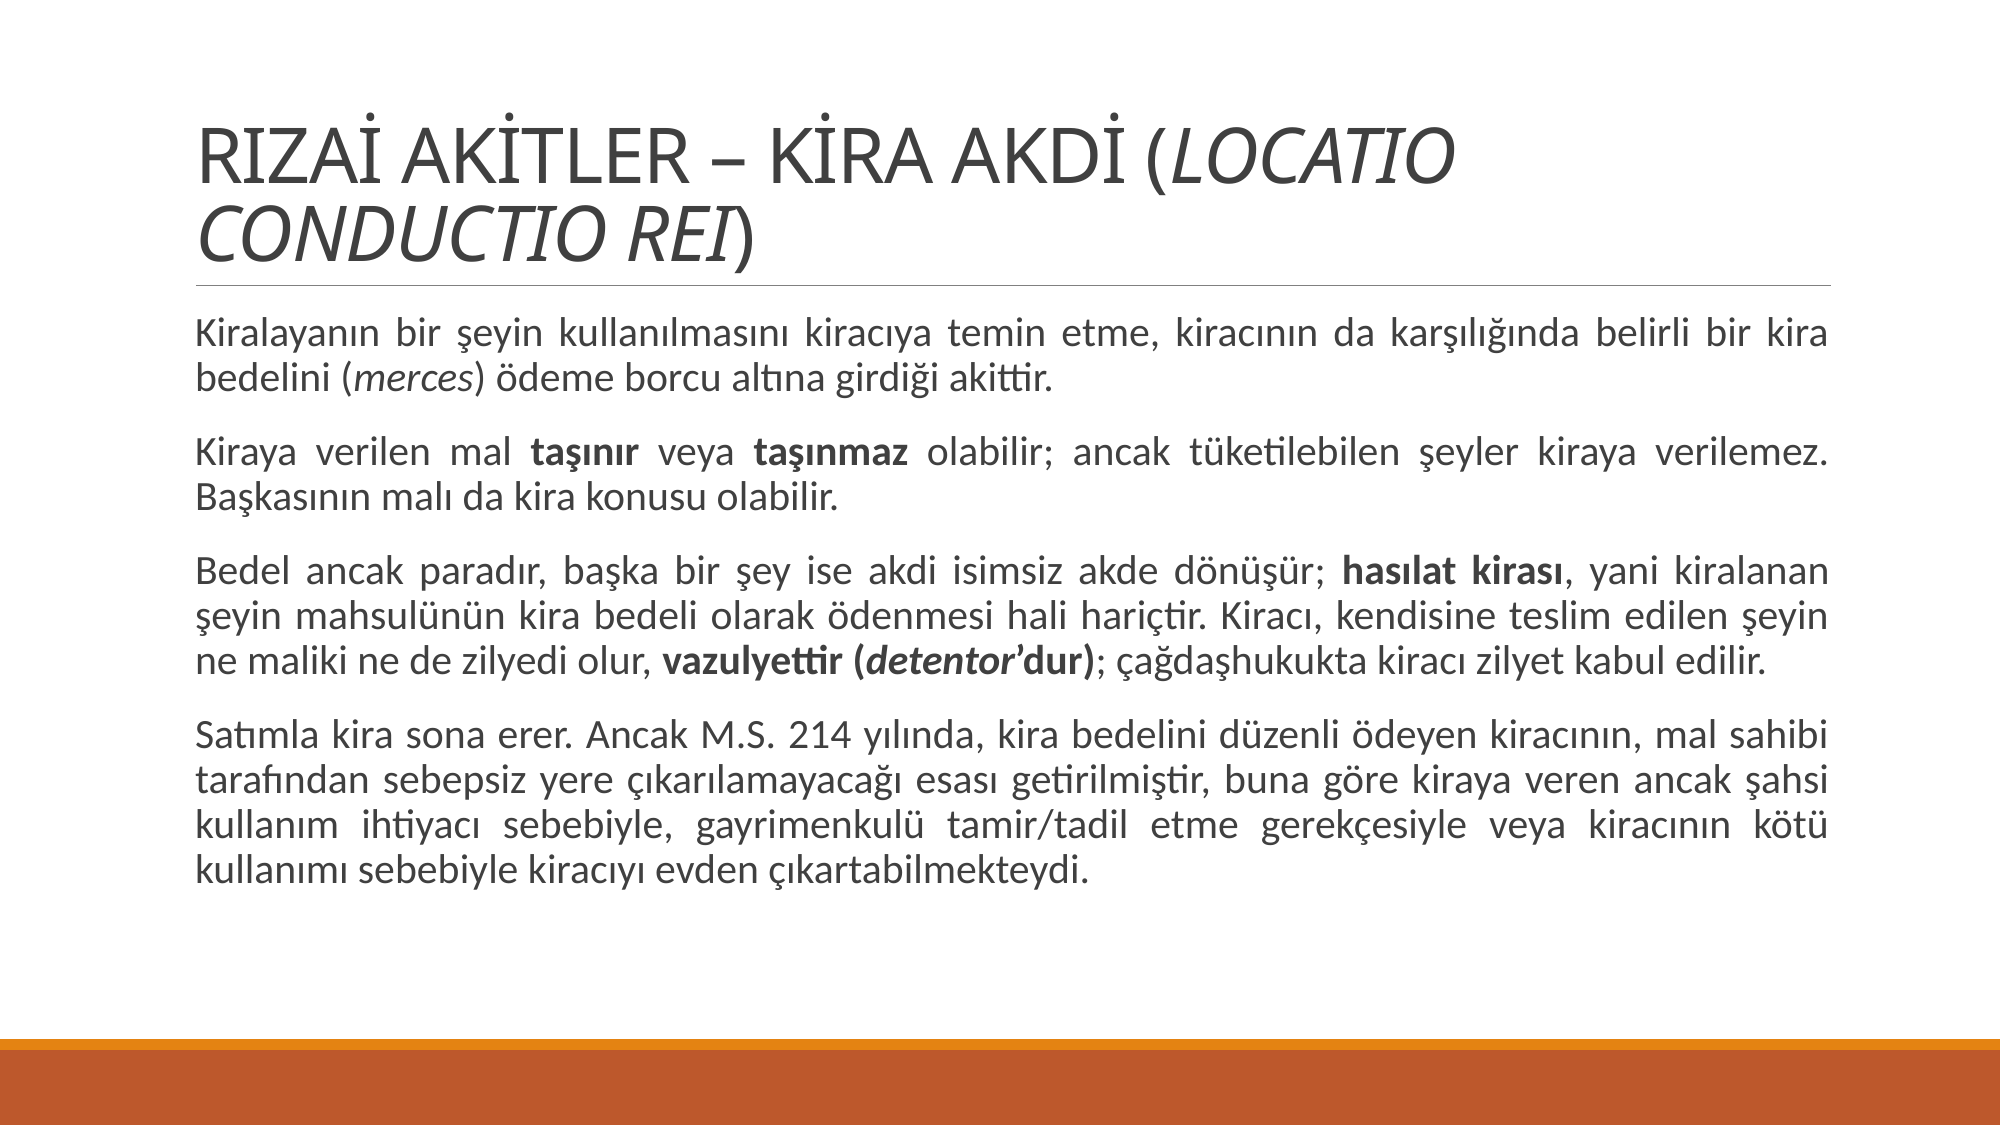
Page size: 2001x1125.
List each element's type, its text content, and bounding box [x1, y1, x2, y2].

list Kiralayanın bir şeyin kullanılmasını kiracıya temin etme, kiracının da karşılığında belirli bir kira bedelini (merces) ödeme borcu altına girdiği akittir. Kiraya verilen mal taşınır veya taşınmaz olabilir; ancak tüketilebilen şeyler kiraya verilemez. Başkasının malı da kira konusu olabilir. Bedel ancak paradır, başka bir şey ise akdi isimsiz akde dönüşür; hasılat kirası, yani kiralanan şeyin mahsulünün kira bedeli olarak ödenmesi hali hariçtir. Kiracı, kendisine teslim edilen şeyin ne maliki ne de zilyedi olur, vazulyettir (detentor’dur); çağdaşhukukta kiracı zilyet kabul edilir. Satımla kira sona erer. Ancak M.S. 214 yılında, kira bedelini düzenli ödeyen kiracının, mal sahibi tarafından sebepsiz yere çıkarılamayacağı esası getirilmiştir, buna göre kiraya veren ancak şahsi kullanım ihtiyacı sebebiyle, gayrimenkulü tamir/tadil etme gerekçesiyle veya kiracının kötü kullanımı sebebiyle kiracıyı evden çıkartabilmekteydi. [180, 302, 1830, 963]
title RIZAİ AKİTLER – KİRA AKDİ (LOCATIO CONDUCTIO REI) [180, 47, 1830, 285]
